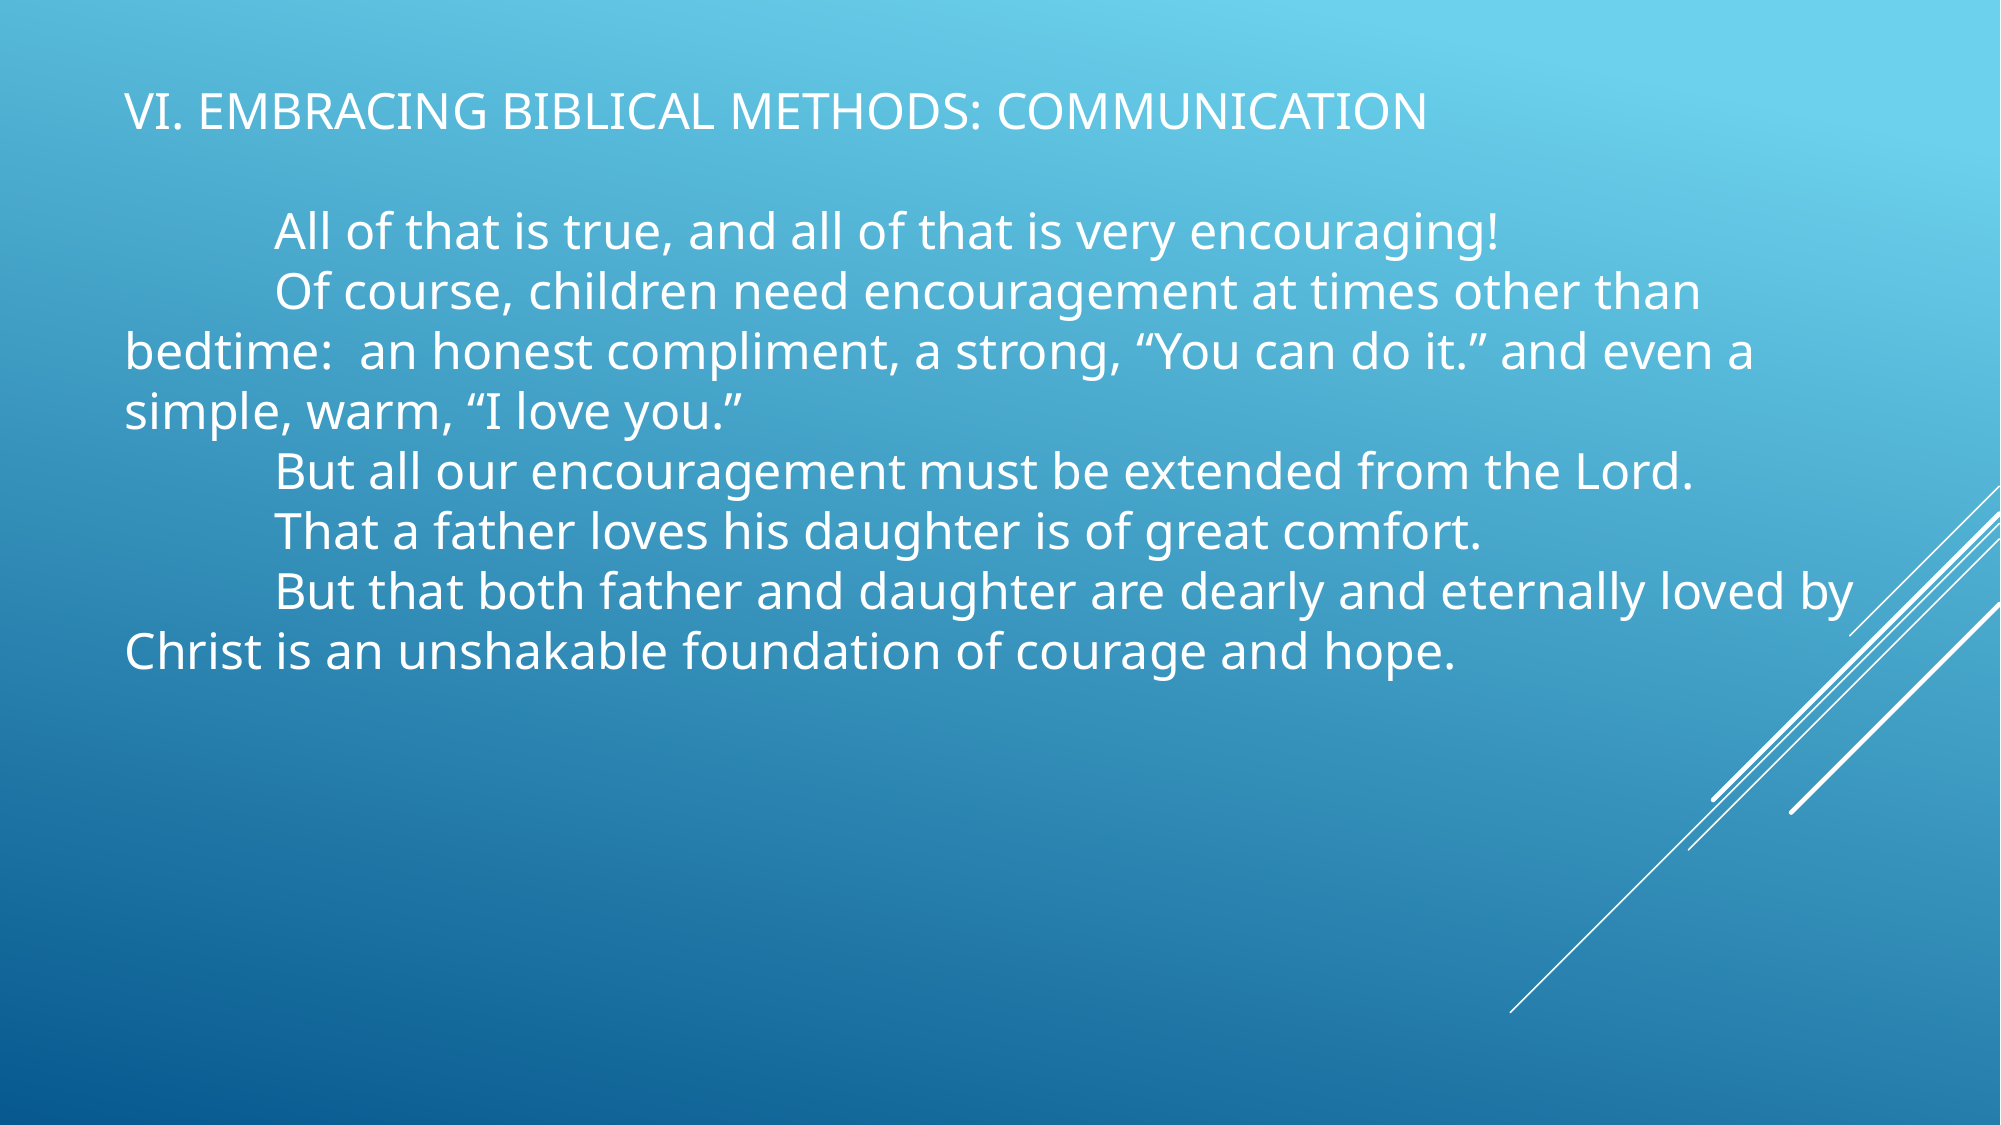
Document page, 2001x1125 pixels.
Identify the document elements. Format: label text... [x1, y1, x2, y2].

text_box VI. EMBRACING BIBLICAL METHODS: COMMUNICATION All of that is true, and all of that is very encouraging! Of course, children need encouragement at times other than bedtime: an honest compliment, a strong, “You can do it.” and even a simple, warm, “I love you.” But all our encouragement must be extended from the Lord. That a father loves his daughter is of great comfort. But that both father and daughter are dearly and eternally loved by Christ is an unshakable foundation of courage and hope. [109, 71, 1910, 687]
